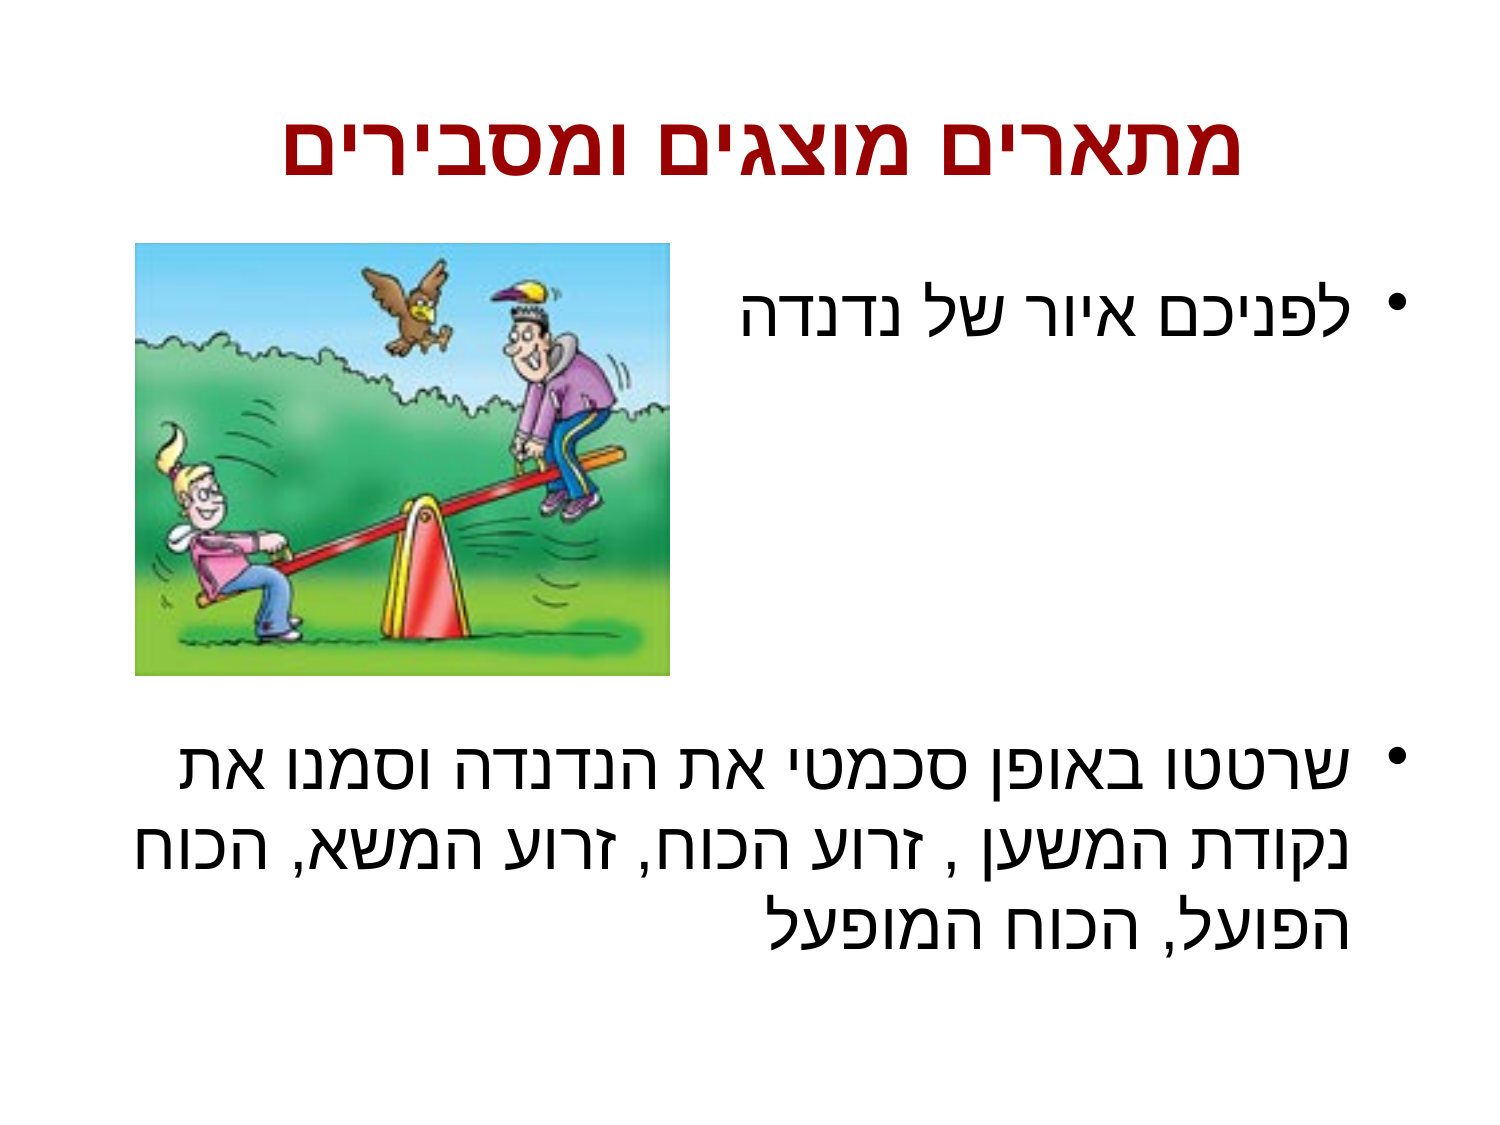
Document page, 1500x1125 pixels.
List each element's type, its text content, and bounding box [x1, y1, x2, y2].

list לפניכם איור של נדנדה שרטטו באופן סכמטי את הנדנדה וסמנו את נקודת המשען , זרוע הכוח, זרוע המשא, הכוח הפועל, הכוח המופעל [75, 262, 1425, 1005]
title מתארים מוצגים ומסבירים [75, 45, 1425, 233]
picture [135, 243, 670, 677]
